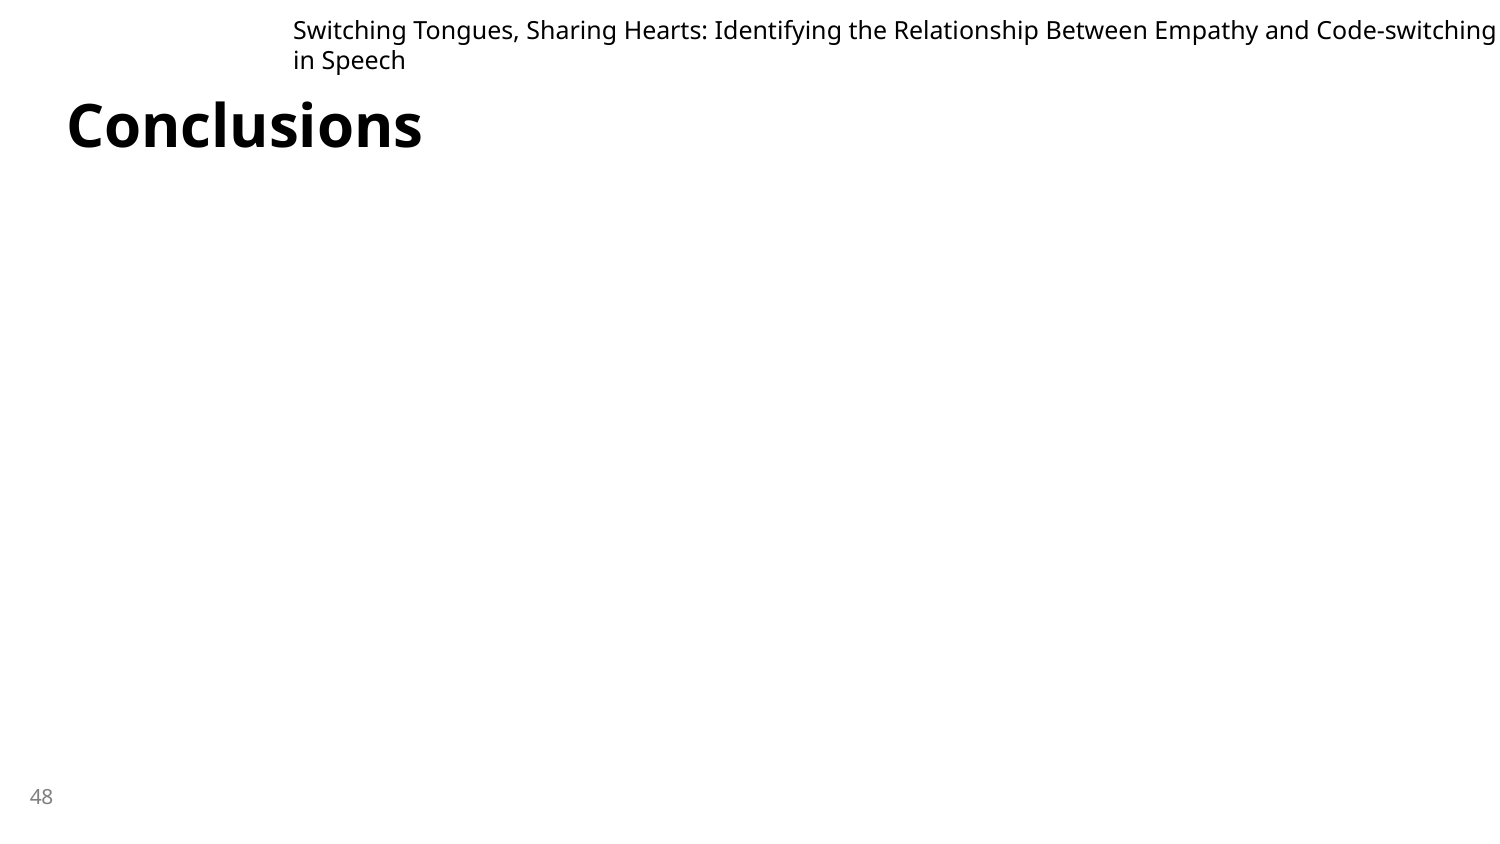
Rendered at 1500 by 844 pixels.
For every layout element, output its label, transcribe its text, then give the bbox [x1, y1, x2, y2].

slide_number ‹#› [0, 765, 69, 831]
text_box Switching Tongues, Sharing Hearts: Identifying the Relationship Between Empathy and Code-switching in Speech [278, 0, 1500, 120]
title Conclusions [51, 72, 1449, 176]
